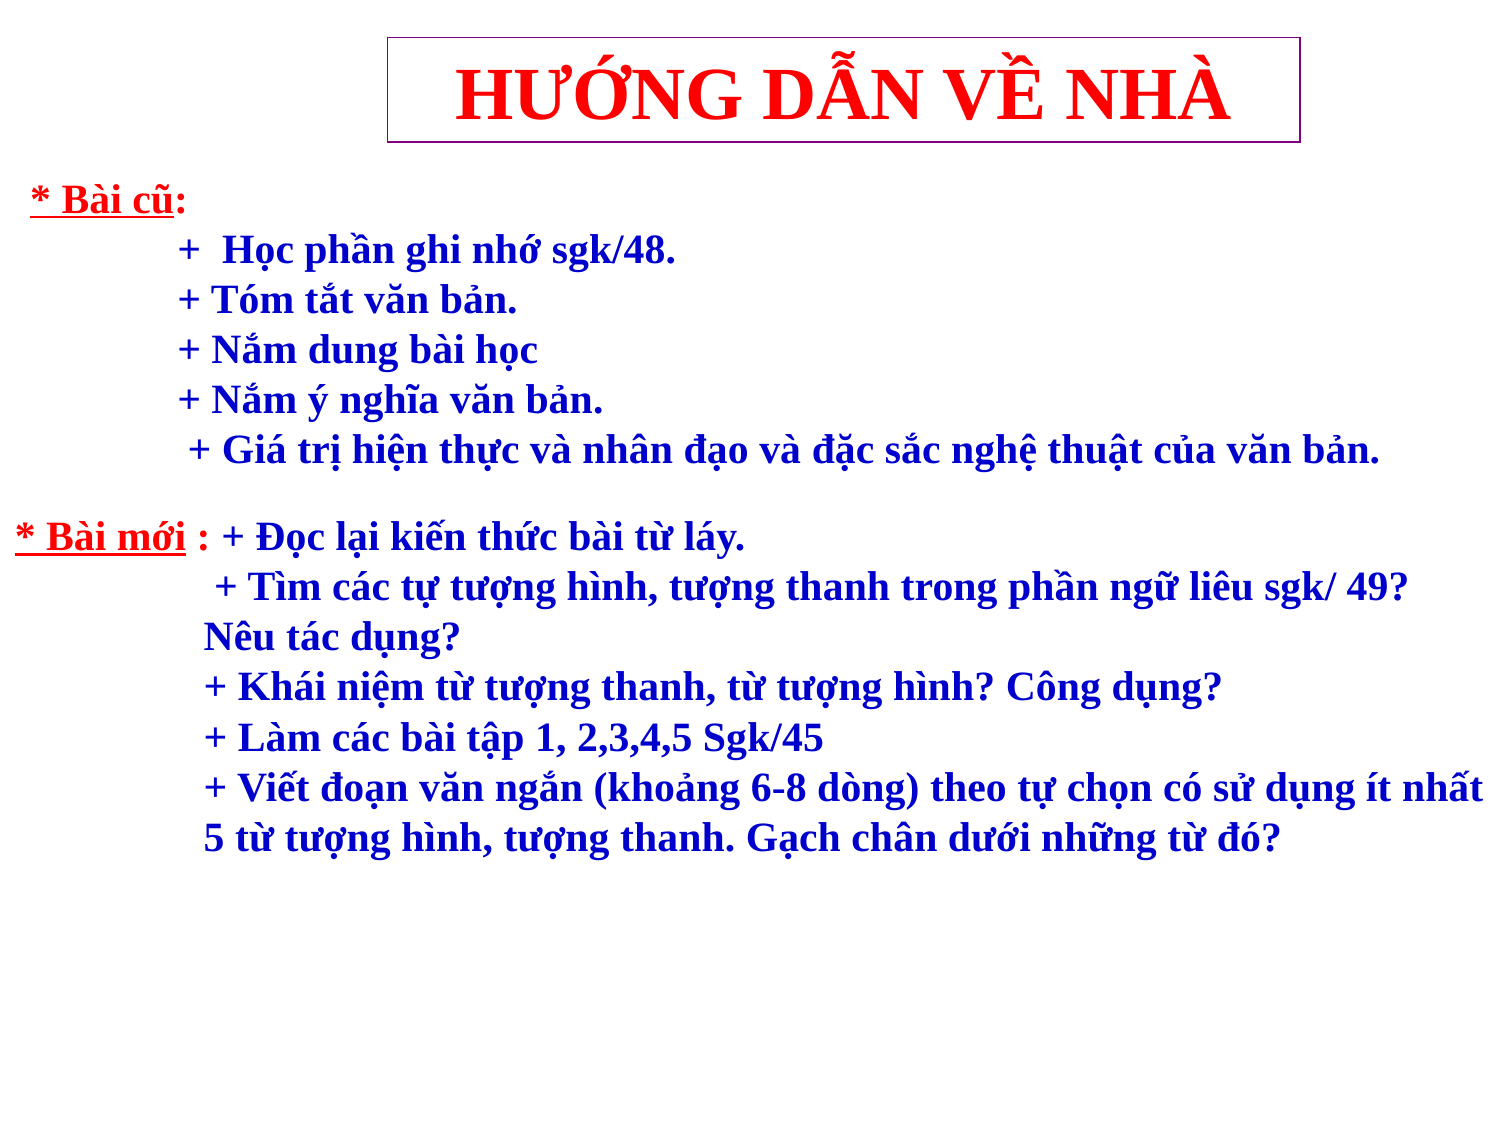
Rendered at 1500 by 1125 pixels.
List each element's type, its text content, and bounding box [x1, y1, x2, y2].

text_box HƯỚNG DẪN VỀ NHÀ [387, 37, 1300, 143]
text_box * Bài mới : + Đọc lại kiến thức bài từ láy. + Tìm các tự tượng hình, tượng thanh trong phần ngữ liêu sgk/ 49? Nêu tác dụng? + Khái niệm từ tượng thanh, từ tượng hình? Công dụng? + Làm các bài tập 1, 2,3,4,5 Sgk/45 + Viết đoạn văn ngắn (khoảng 6-8 dòng) theo tự chọn có sử dụng ít nhất 5 từ tượng hình, tượng thanh. Gạch chân dưới những từ đó? [0, 501, 1500, 867]
text_box * Bài cũ: + Học phần ghi nhớ sgk/48. + Tóm tắt văn bản. + Nắm dung bài học + Nắm ý nghĩa văn bản. + Giá trị hiện thực và nhân đạo và đặc sắc nghệ thuật của văn bản. [15, 164, 1397, 479]
